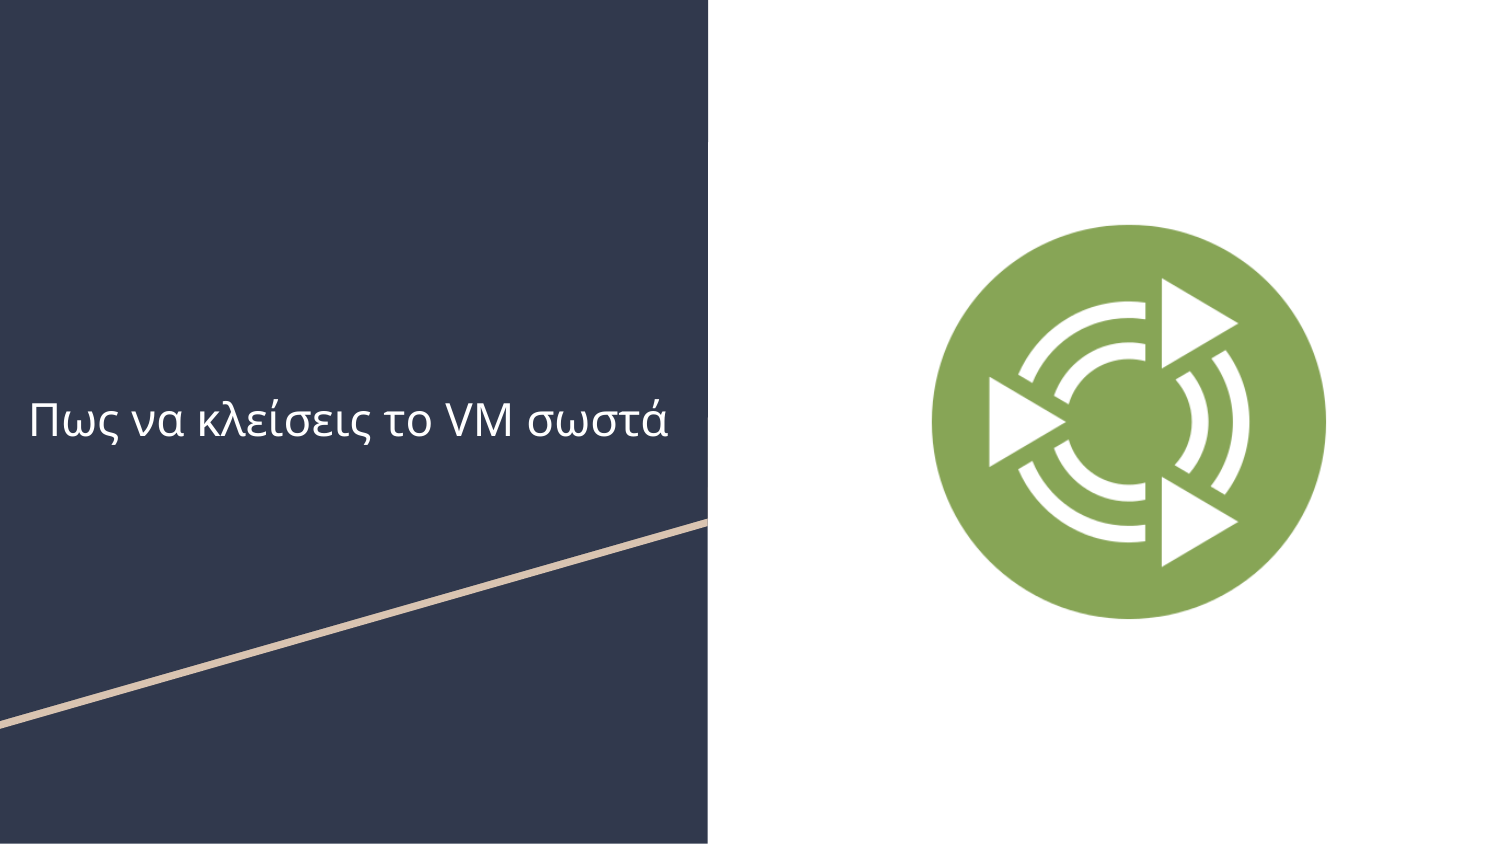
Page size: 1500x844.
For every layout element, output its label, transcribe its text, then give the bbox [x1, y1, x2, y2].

picture [910, 203, 1348, 641]
title Πως να κλείσεις το VM σωστά [0, 212, 724, 625]
